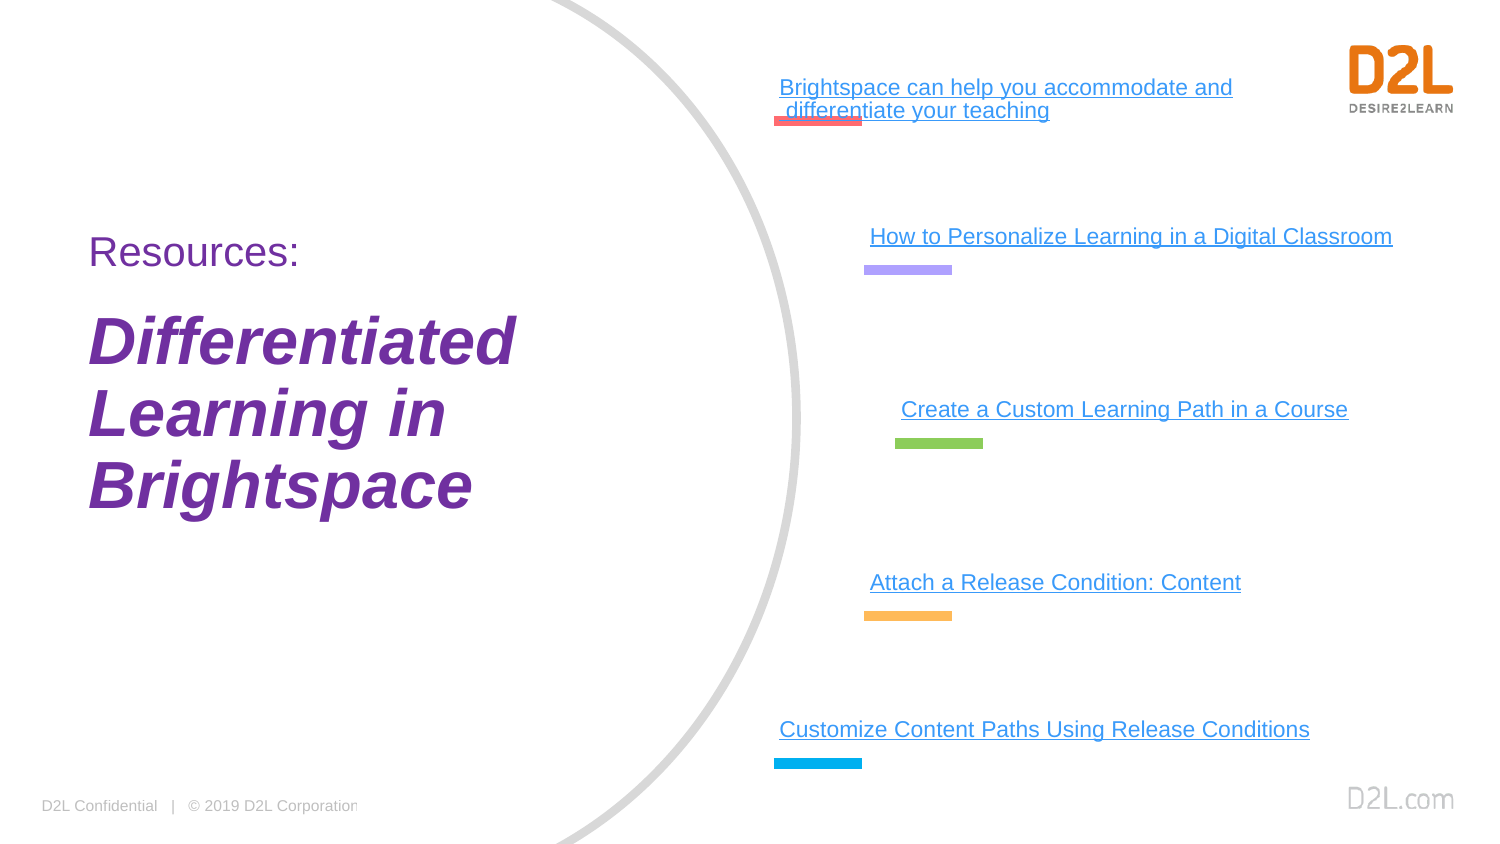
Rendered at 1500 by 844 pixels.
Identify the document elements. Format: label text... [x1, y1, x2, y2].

list Customize Content Paths Using Release Conditions [764, 702, 1376, 756]
list Brightspace can help you accommodate and differentiate your teaching [764, 59, 1254, 113]
title Resources: Differentiated Learning in Brightspace [73, 223, 594, 541]
list How to Personalize Learning in a Digital Classroom [855, 208, 1412, 262]
list Create a Custom Learning Path in a Course [886, 382, 1376, 436]
list Attach a Release Condition: Content [855, 554, 1345, 608]
picture [1347, 0, 1500, 844]
